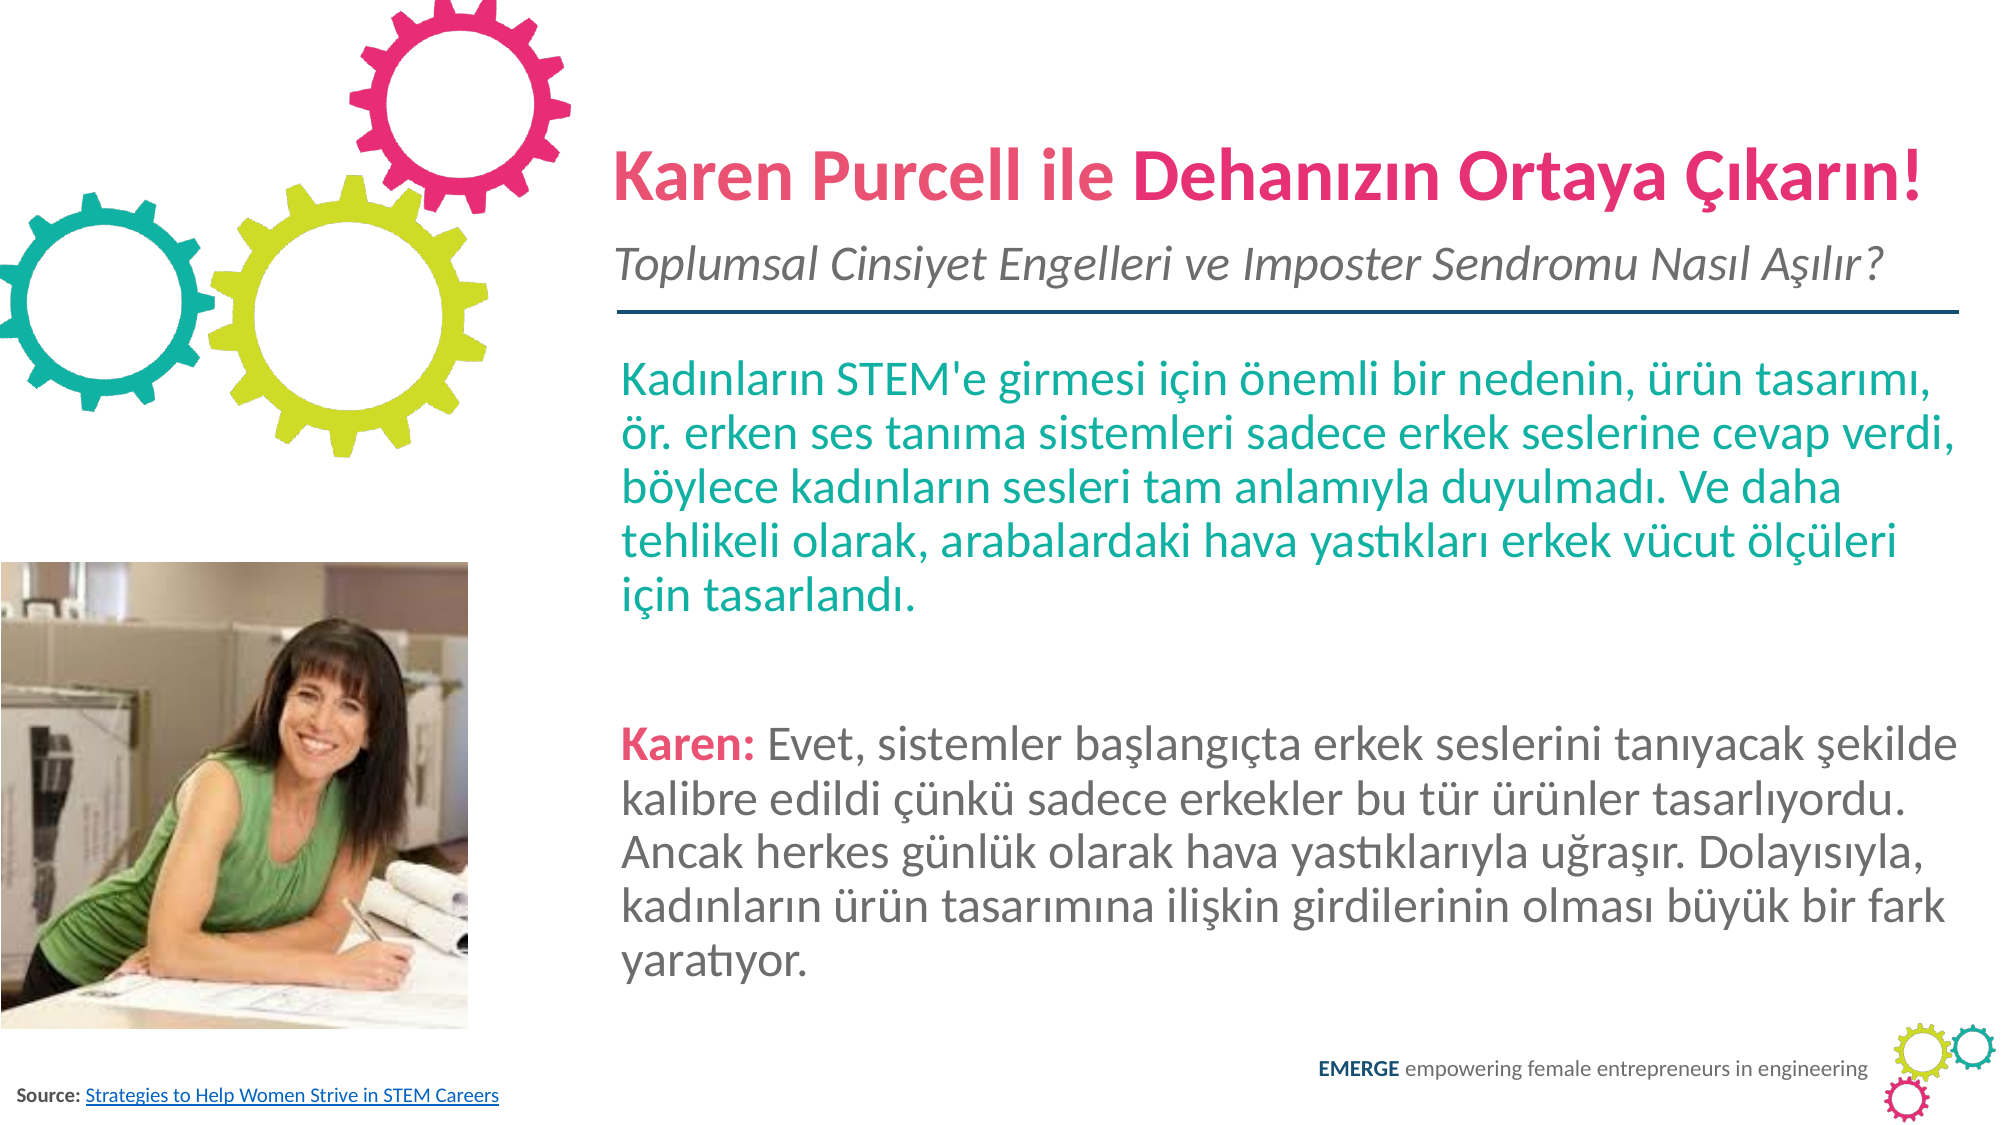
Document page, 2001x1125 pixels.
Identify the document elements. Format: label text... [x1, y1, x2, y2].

picture [1865, 997, 2001, 1125]
picture [0, 0, 666, 1029]
text_box Source: Strategies to Help Women Strive in STEM Careers [1, 1074, 524, 1115]
list Kadınların STEM'e girmesi için önemli bir nedenin, ürün tasarımı, ör. erken ses tanıma sistemleri sadece erkek seslerine cevap verdi, böylece kadınların sesleri tam anlamıyla duyulmadı. Ve daha tehlikeli olarak, arabalardaki hava yastıkları erkek vücut ölçüleri için tasarlandı. Karen: Evet, sistemler başlangıçta erkek seslerini tanıyacak şekilde kalibre edildi çünkü sadece erkekler bu tür ürünler tasarlıyordu. Ancak herkes günlük olarak hava yastıklarıyla uğraşır. Dolayısıyla, kadınların ürün tasarımına ilişkin girdilerinin olması büyük bir fark yaratıyor. [606, 344, 1989, 997]
list Karen Purcell ile Dehanızın Ortaya Çıkarın! Toplumsal Cinsiyet Engelleri ve Imposter Sendromu Nasıl Aşılır? [598, 128, 2000, 243]
